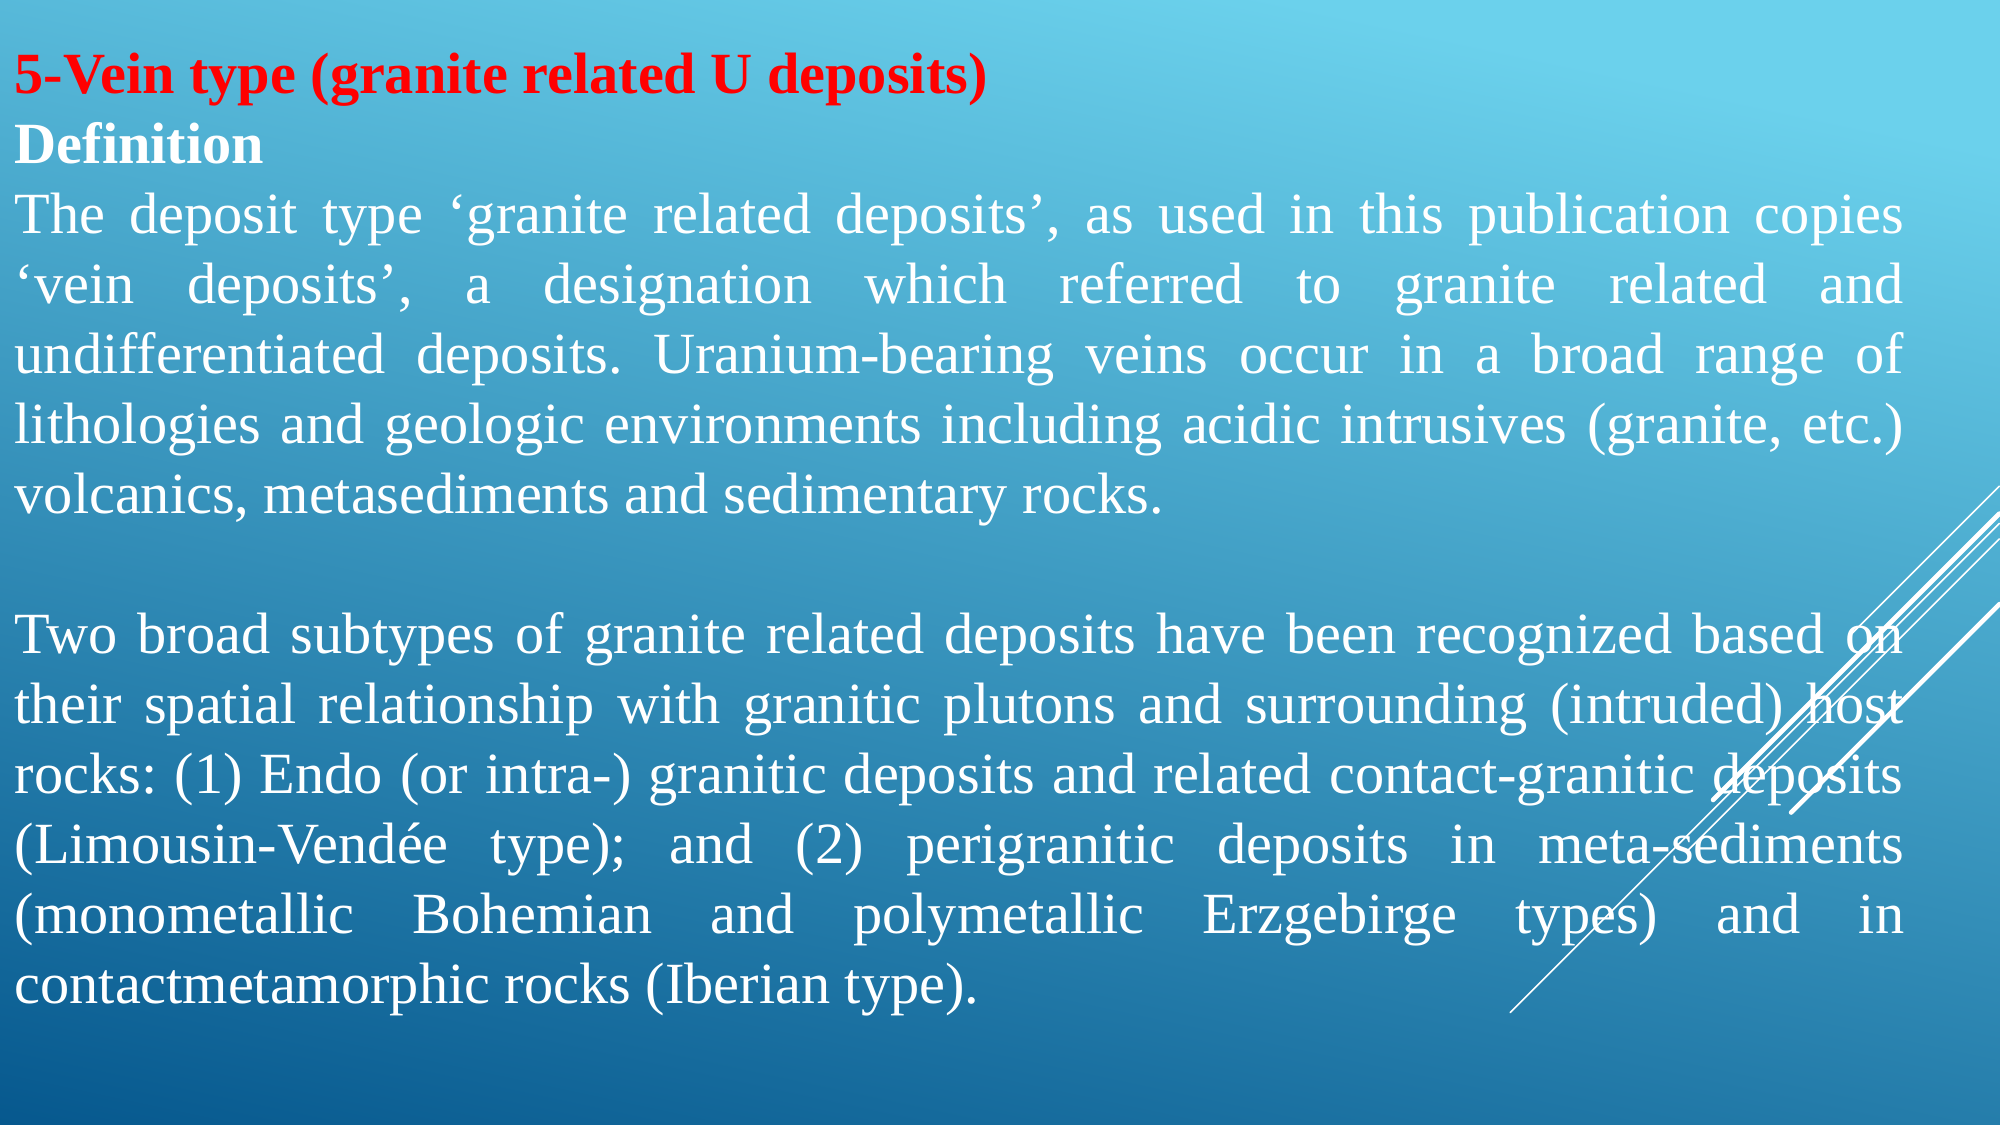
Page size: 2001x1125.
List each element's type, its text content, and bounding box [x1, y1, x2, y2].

text_box 5-Vein type (granite related U deposits) Definition The deposit type ‘granite related deposits’, as used in this publication copies ‘vein deposits’, a designation which referred to granite related and undifferentiated deposits. Uranium-bearing veins occur in a broad range of lithologies and geologic environments including acidic intrusives (granite, etc.) volcanics, metasediments and sedimentary rocks. Two broad subtypes of granite related deposits have been recognized based on their spatial relationship with granitic plutons and surrounding (intruded) host rocks: (1) Endo (or intra-) granitic deposits and related contact-granitic deposits (Limousin-Vendée type); and (2) perigranitic deposits in meta-sediments (monometallic Bohemian and polymetallic Erzgebirge types) and in contactmetamorphic rocks (Iberian type). [0, 27, 1920, 1023]
